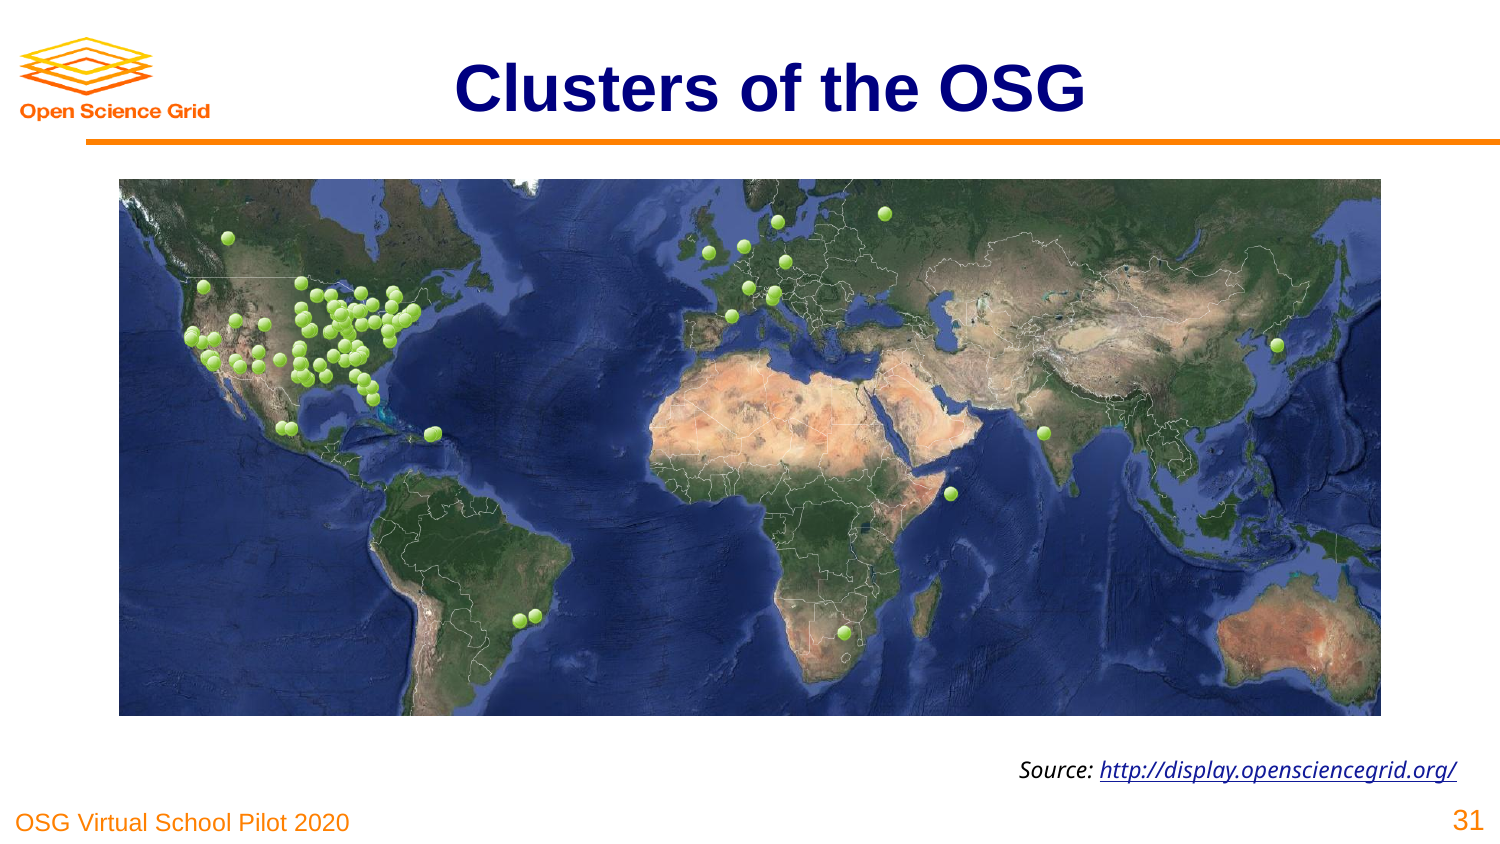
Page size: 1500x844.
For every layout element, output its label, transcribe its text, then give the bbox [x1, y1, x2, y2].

slide_number ‹#› [1431, 787, 1500, 844]
picture [119, 179, 1381, 717]
text_box Source: http://display.opensciencegrid.org/ [909, 740, 1472, 790]
picture [0, 20, 201, 134]
title Clusters of the OSG [201, 14, 1342, 155]
